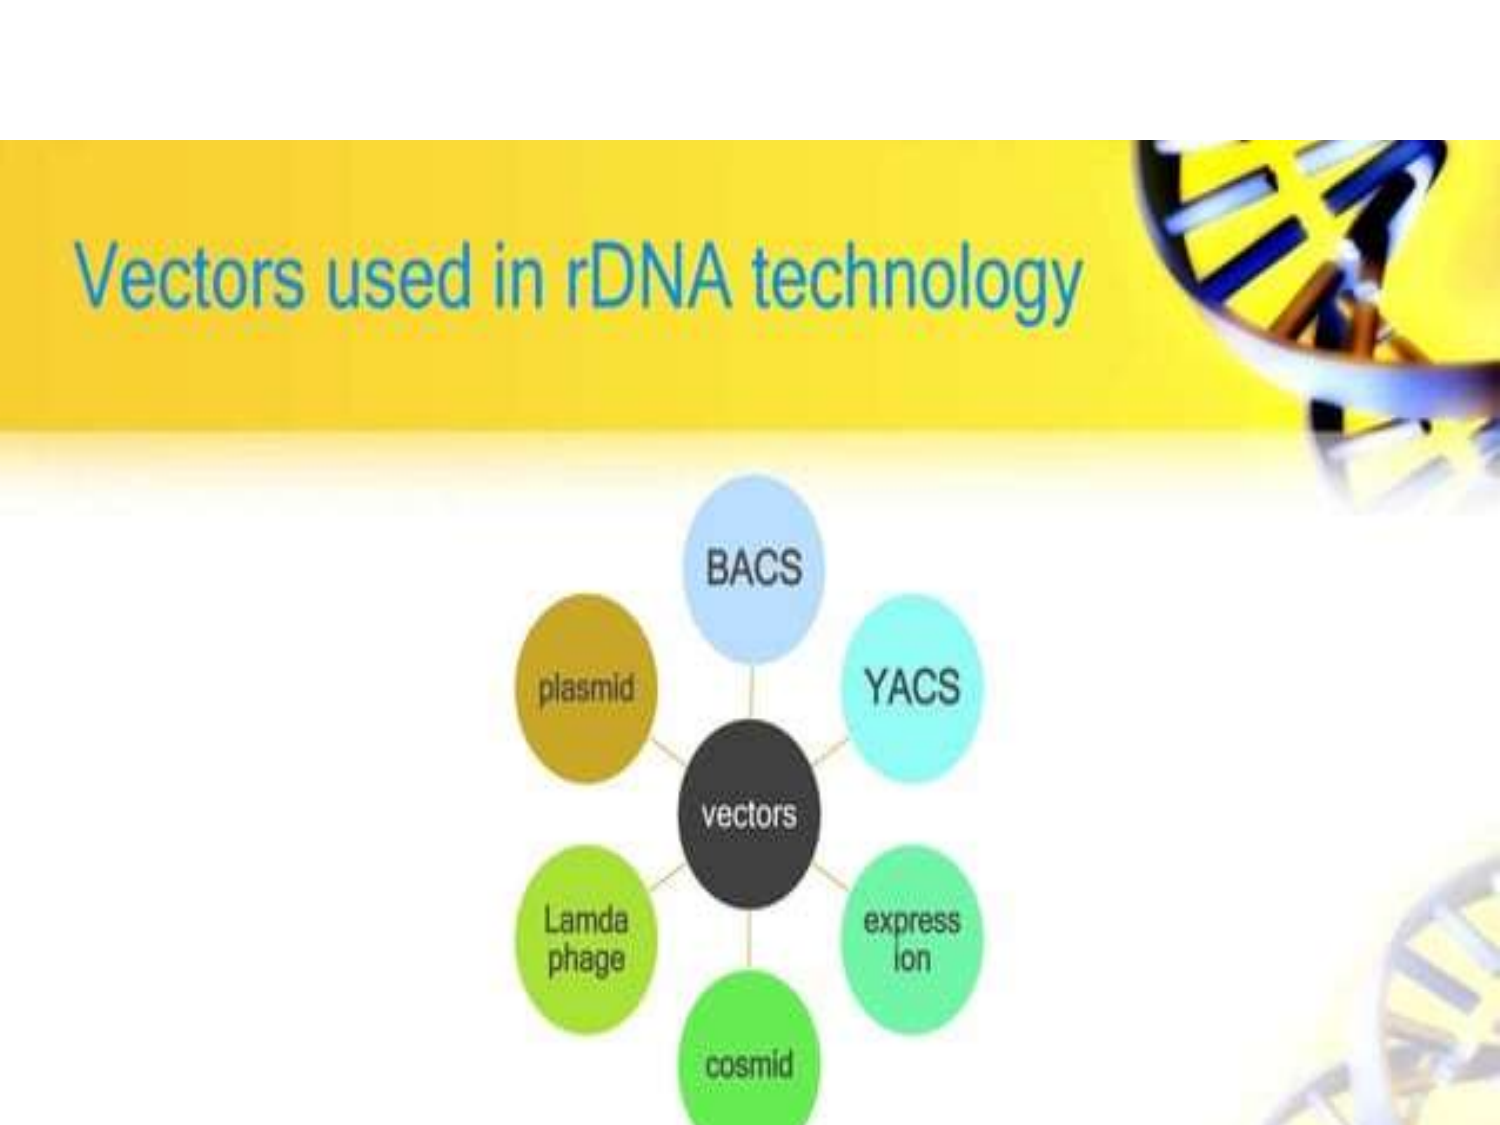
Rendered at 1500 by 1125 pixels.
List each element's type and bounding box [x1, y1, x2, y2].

picture [0, 139, 1500, 1125]
